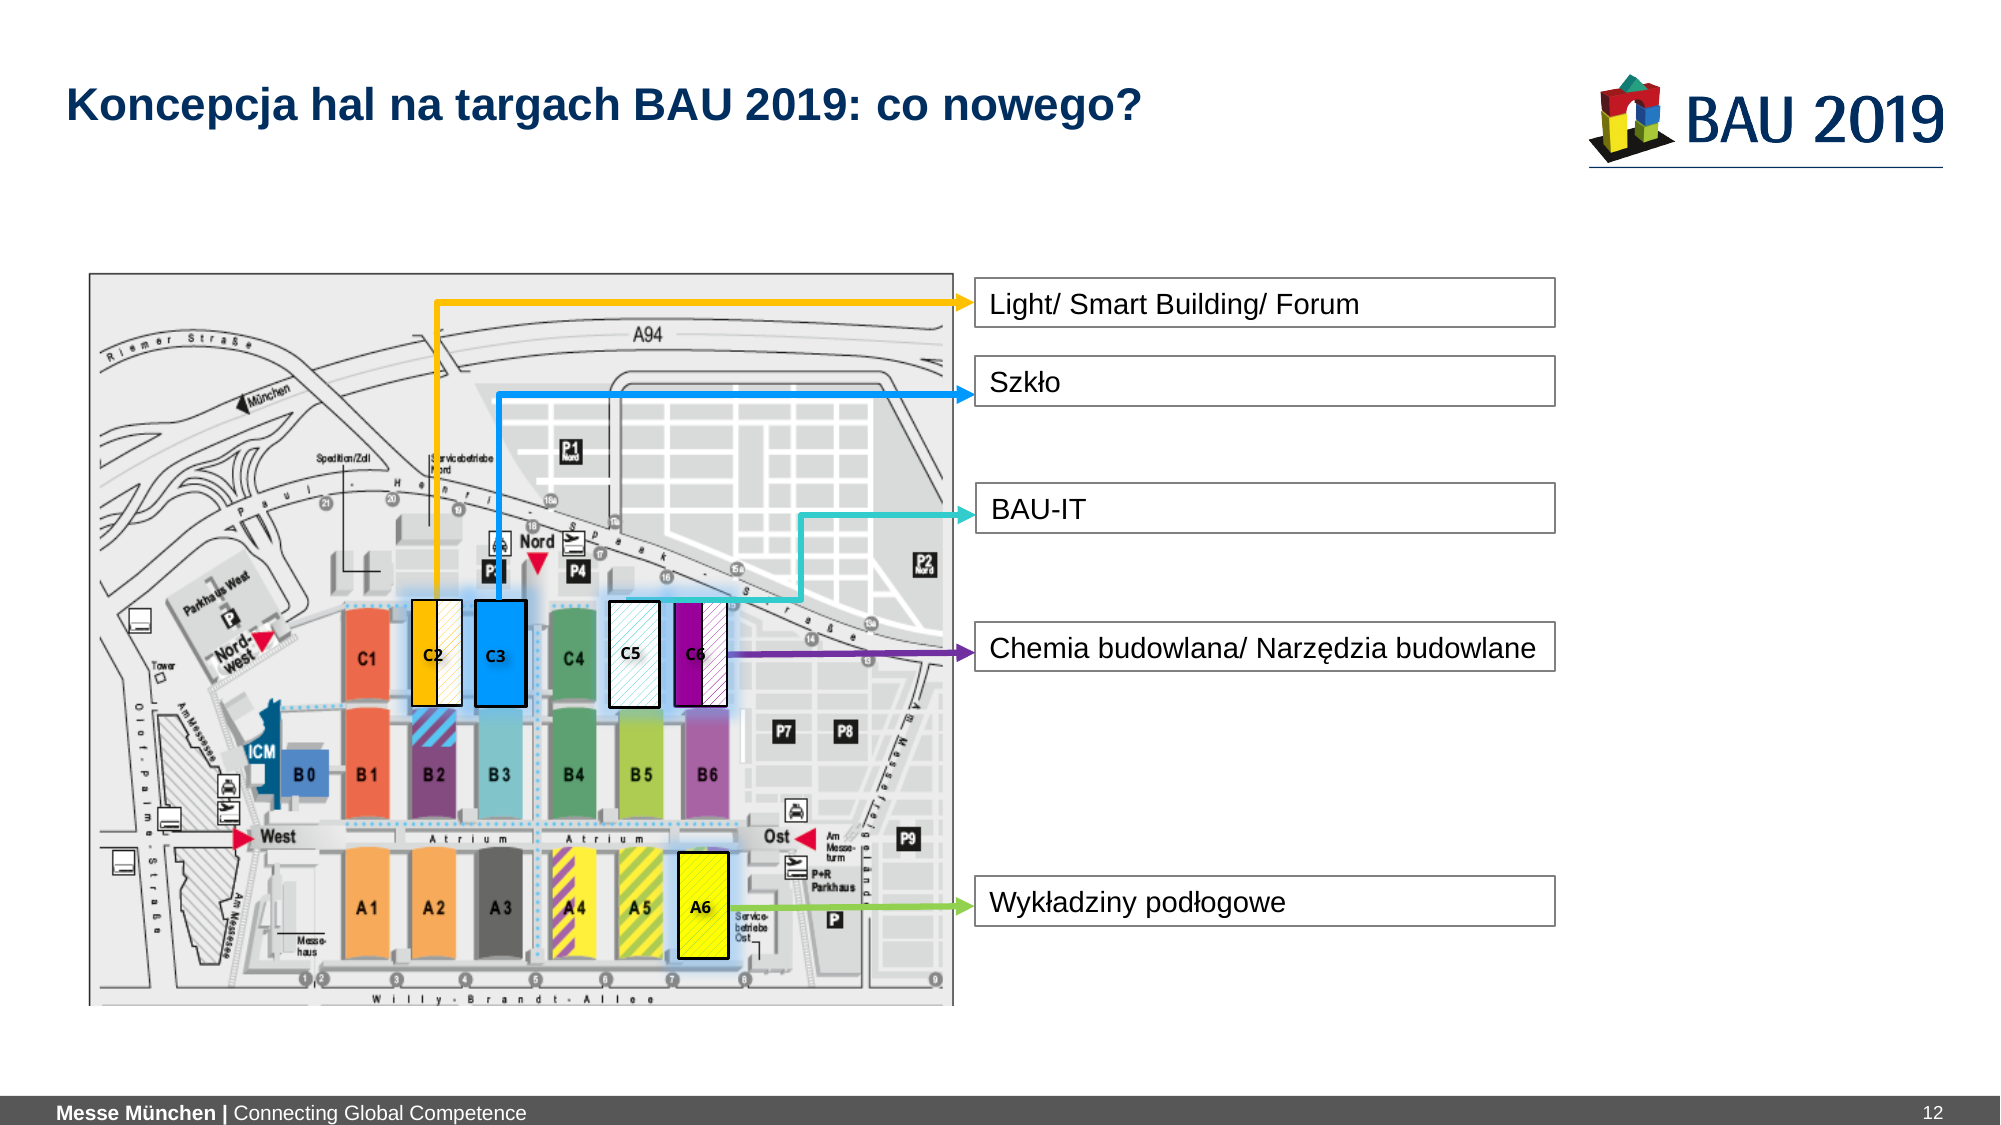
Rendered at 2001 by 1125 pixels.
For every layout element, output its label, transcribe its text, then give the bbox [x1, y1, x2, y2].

text_box Koncepcja hal na targach BAU 2019: co nowego? [66, 59, 1332, 130]
slide_number 12 [1867, 1095, 1944, 1125]
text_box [71, 266, 1556, 1006]
picture [1588, 74, 1944, 171]
